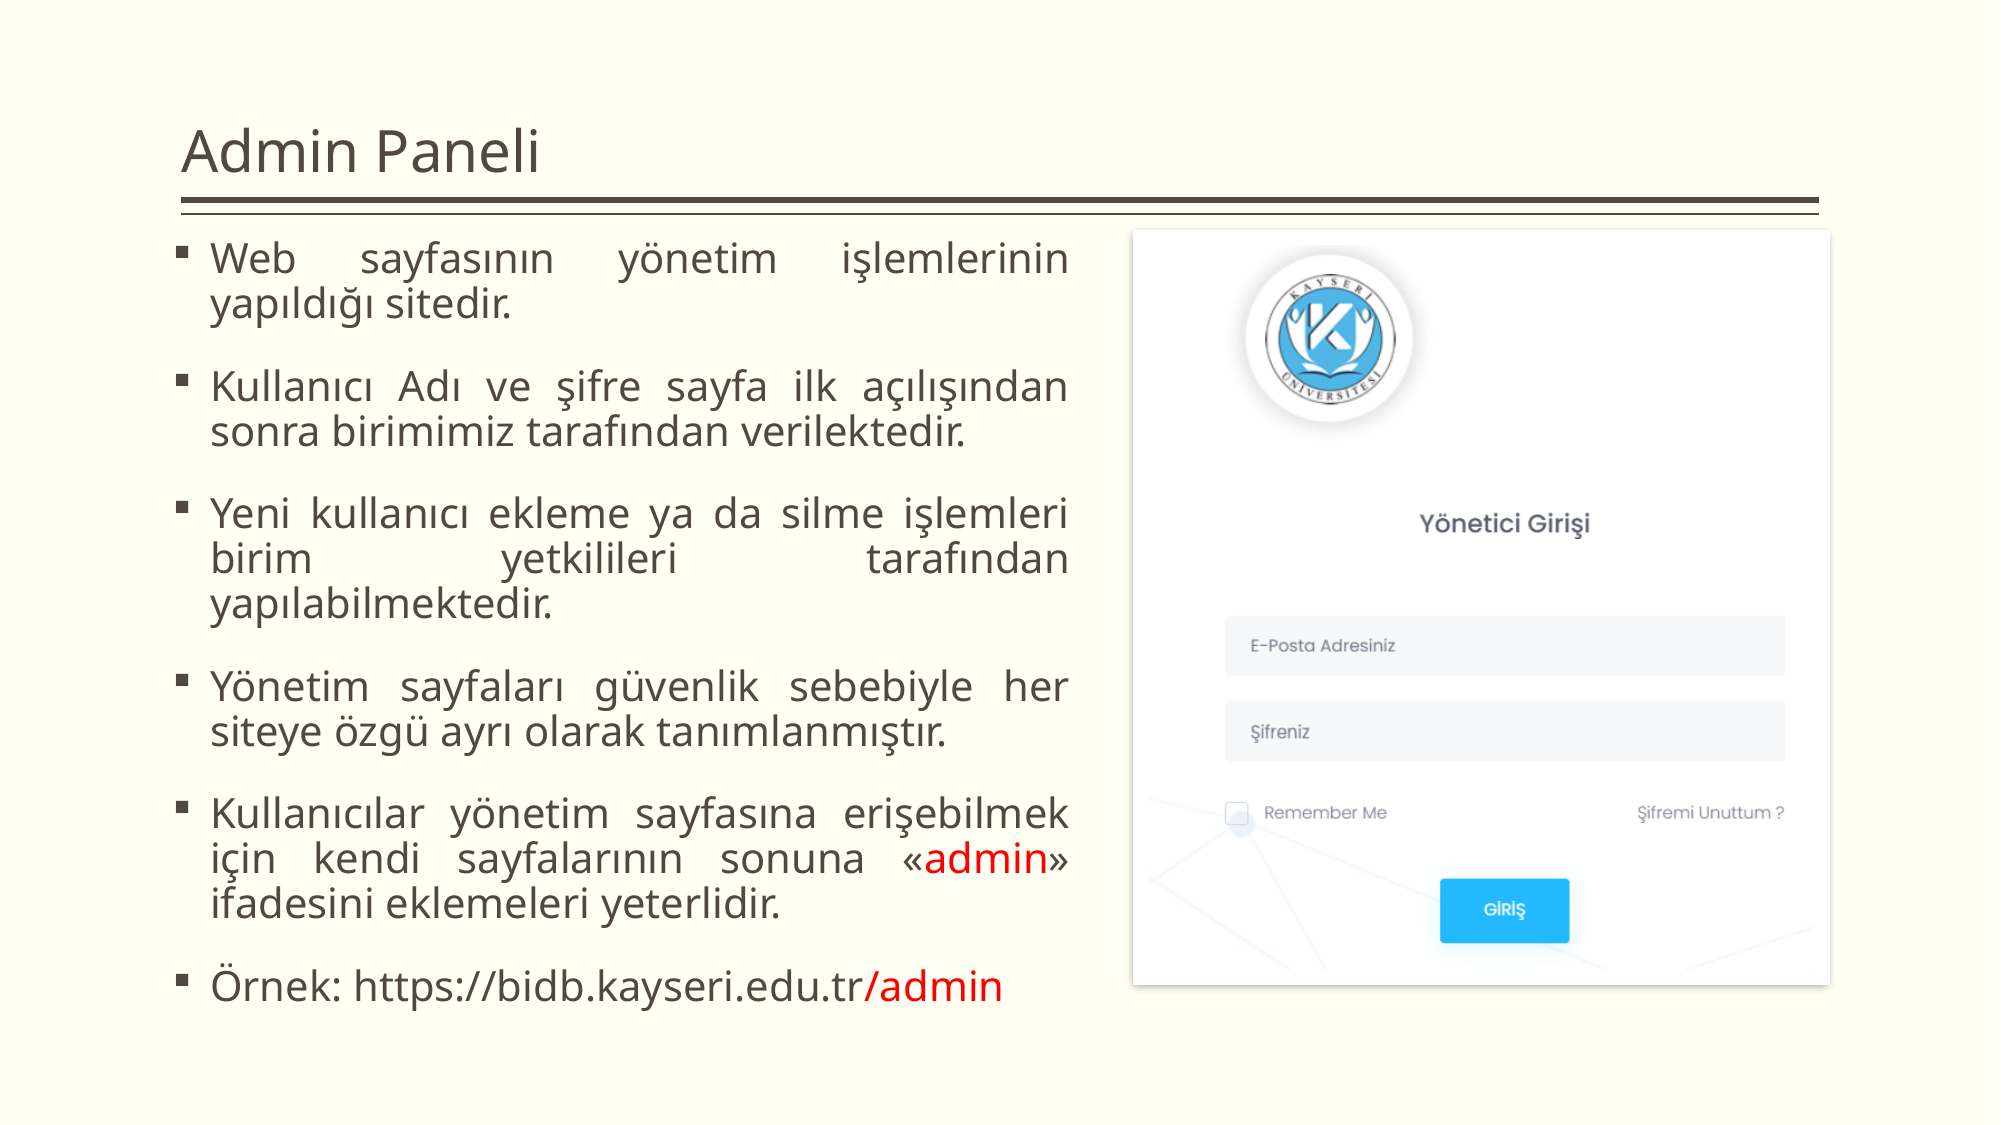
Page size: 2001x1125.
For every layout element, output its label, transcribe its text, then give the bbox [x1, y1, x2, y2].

title Admin Paneli [181, 12, 1819, 193]
picture [1147, 244, 1816, 971]
text_box Web sayfasının yönetim işlemlerinin yapıldığı sitedir. Kullanıcı Adı ve şifre sayfa ilk açılışından sonra birimimiz tarafından verilektedir. Yeni kullanıcı ekleme ya da silme işlemleri birim yetkilileri tarafından yapılabilmektedir. Yönetim sayfaları güvenlik sebebiyle her siteye özgü ayrı olarak tanımlanmıştır. Kullanıcılar yönetim sayfasına erişebilmek için kendi sayfalarının sonuna «admin» ifadesini eklemeleri yeterlidir. Örnek: https://bidb.kayseri.edu.tr/admin [157, 230, 1085, 1020]
